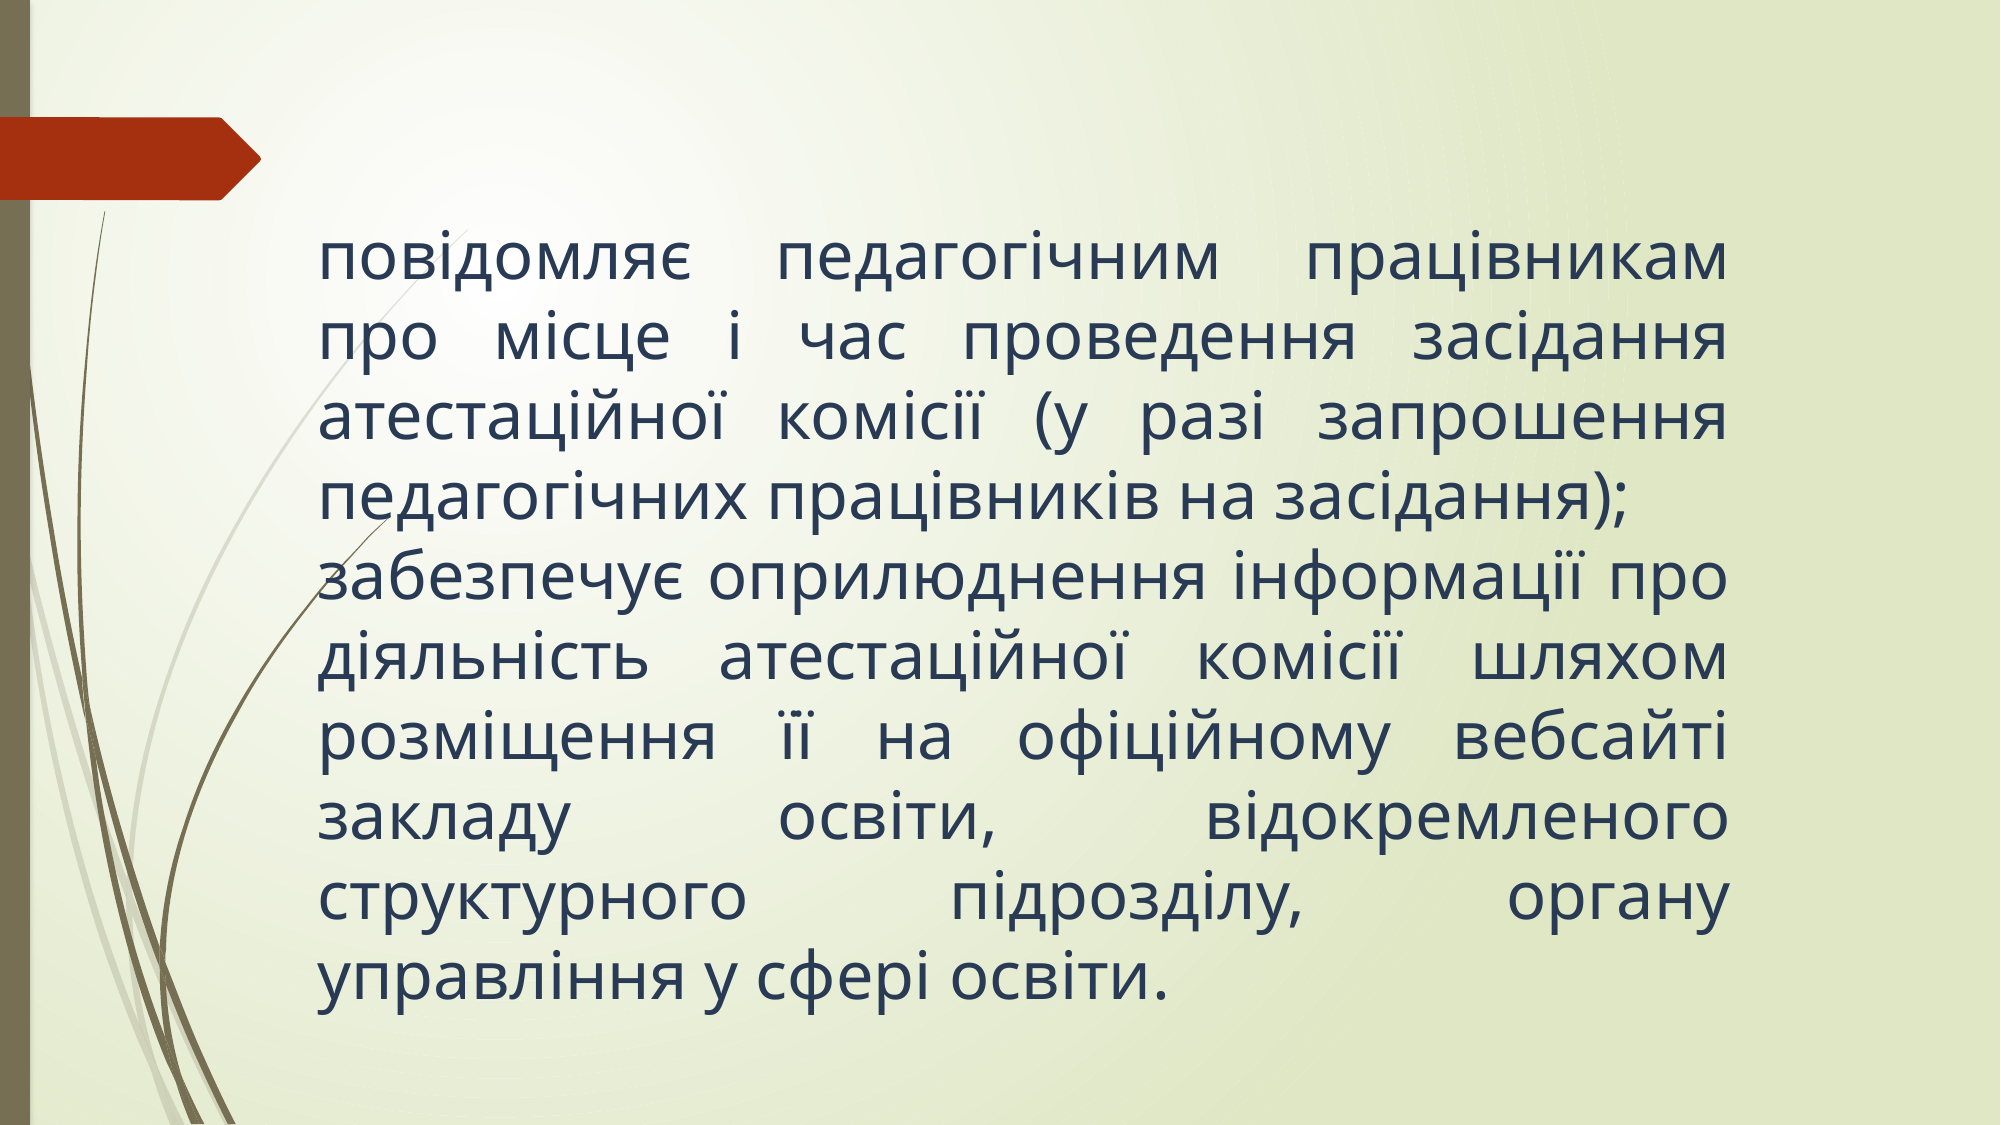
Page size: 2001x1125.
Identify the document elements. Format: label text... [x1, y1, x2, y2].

text_box повідомляє педагогічним працівникам про місце і час проведення засідання атестаційної комісії (у разі запрошення педагогічних працівників на засідання); забезпечує оприлюднення інформації про діяльність атестаційної комісії шляхом розміщення її на офіційному вебсайті закладу освіти, відокремленого структурного підрозділу, органу управління у сфері освіти. [302, 205, 1747, 1020]
